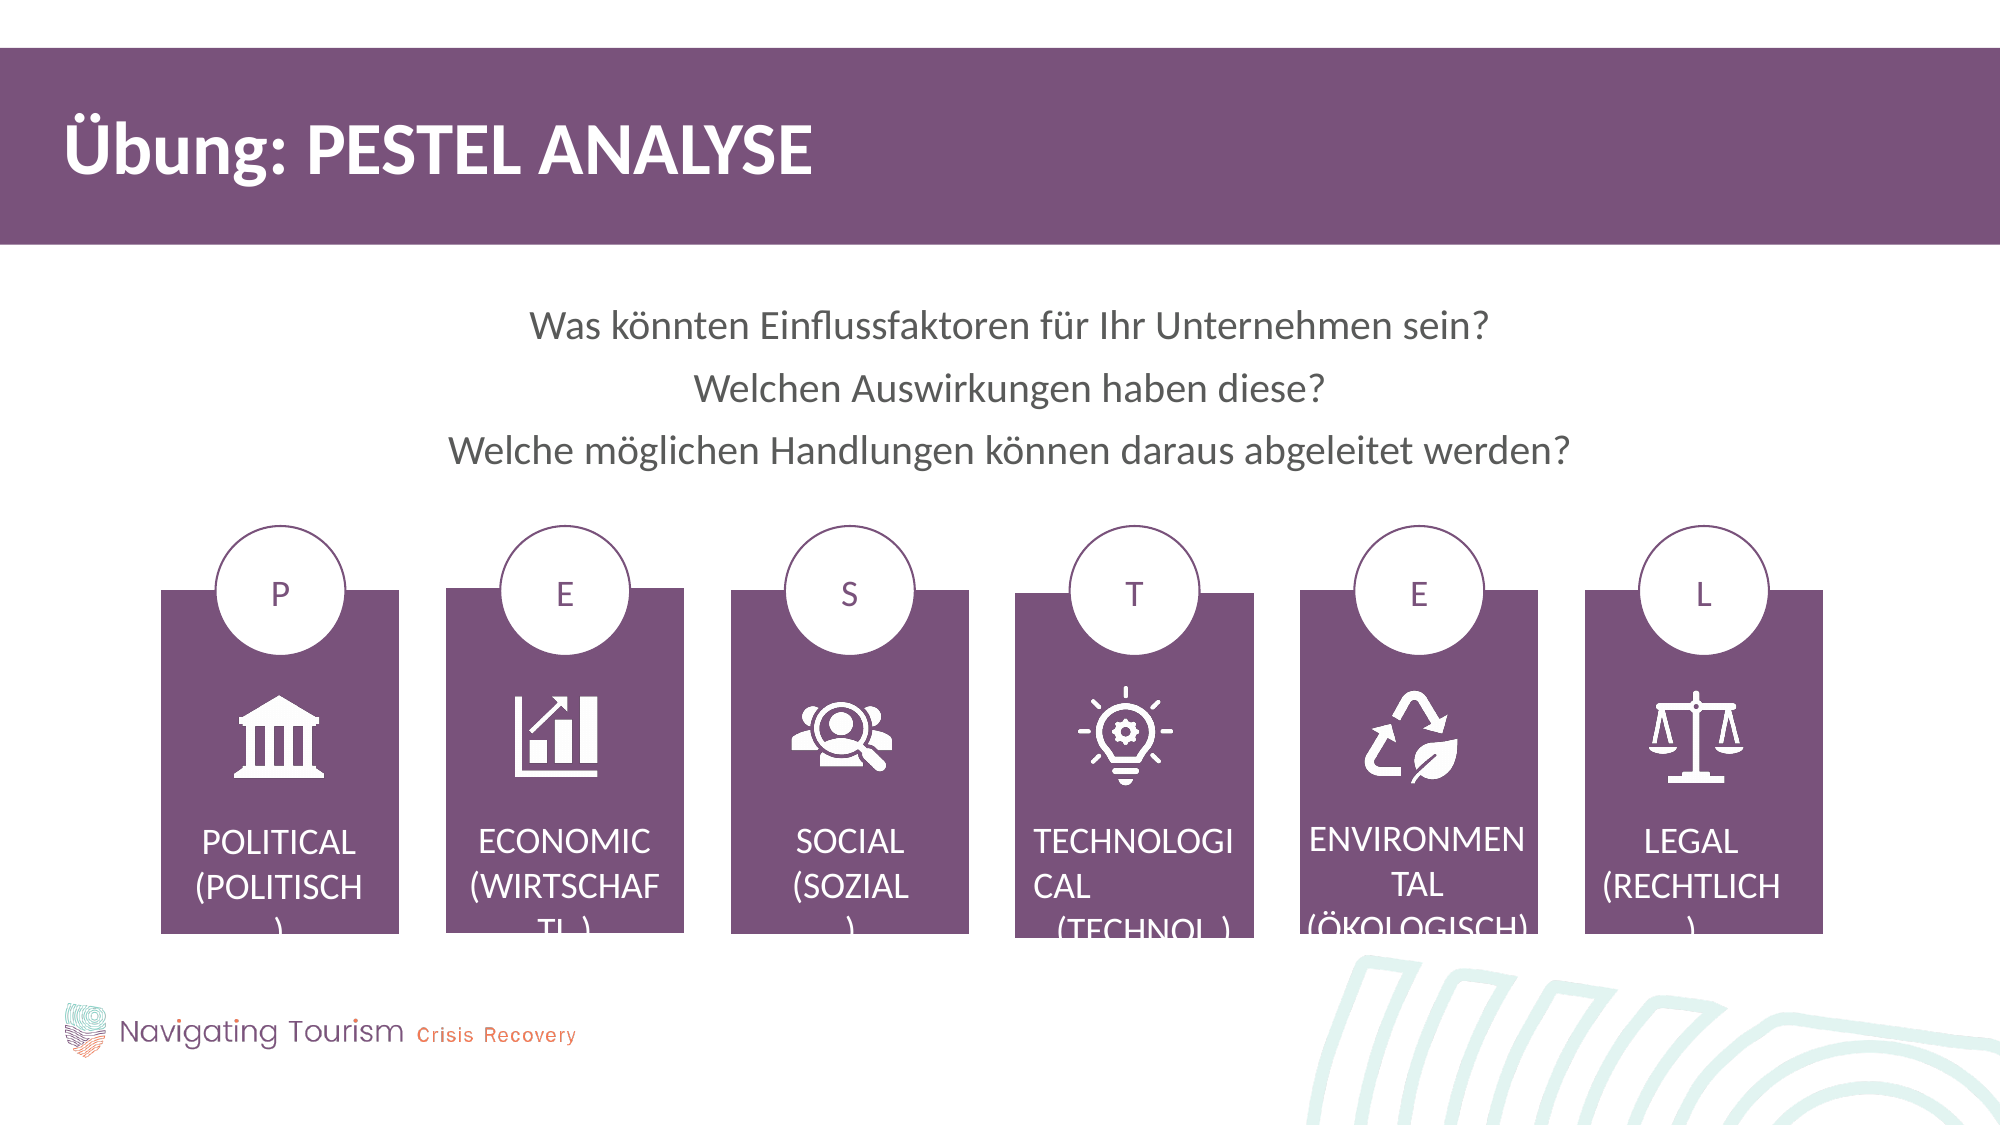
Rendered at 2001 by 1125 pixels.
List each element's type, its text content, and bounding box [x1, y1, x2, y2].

text_box Übung: PESTEL ANALYSE [48, 102, 1912, 249]
text_box [0, 47, 2000, 245]
picture [1298, 955, 2000, 1125]
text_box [161, 525, 1823, 937]
picture [65, 999, 111, 1061]
picture [112, 1005, 577, 1056]
text_box Was könnten Einflussfaktoren für Ihr Unternehmen sein? Welchen Auswirkungen haben diese? Welche möglichen Handlungen können daraus abgeleitet werden? [69, 290, 1951, 593]
